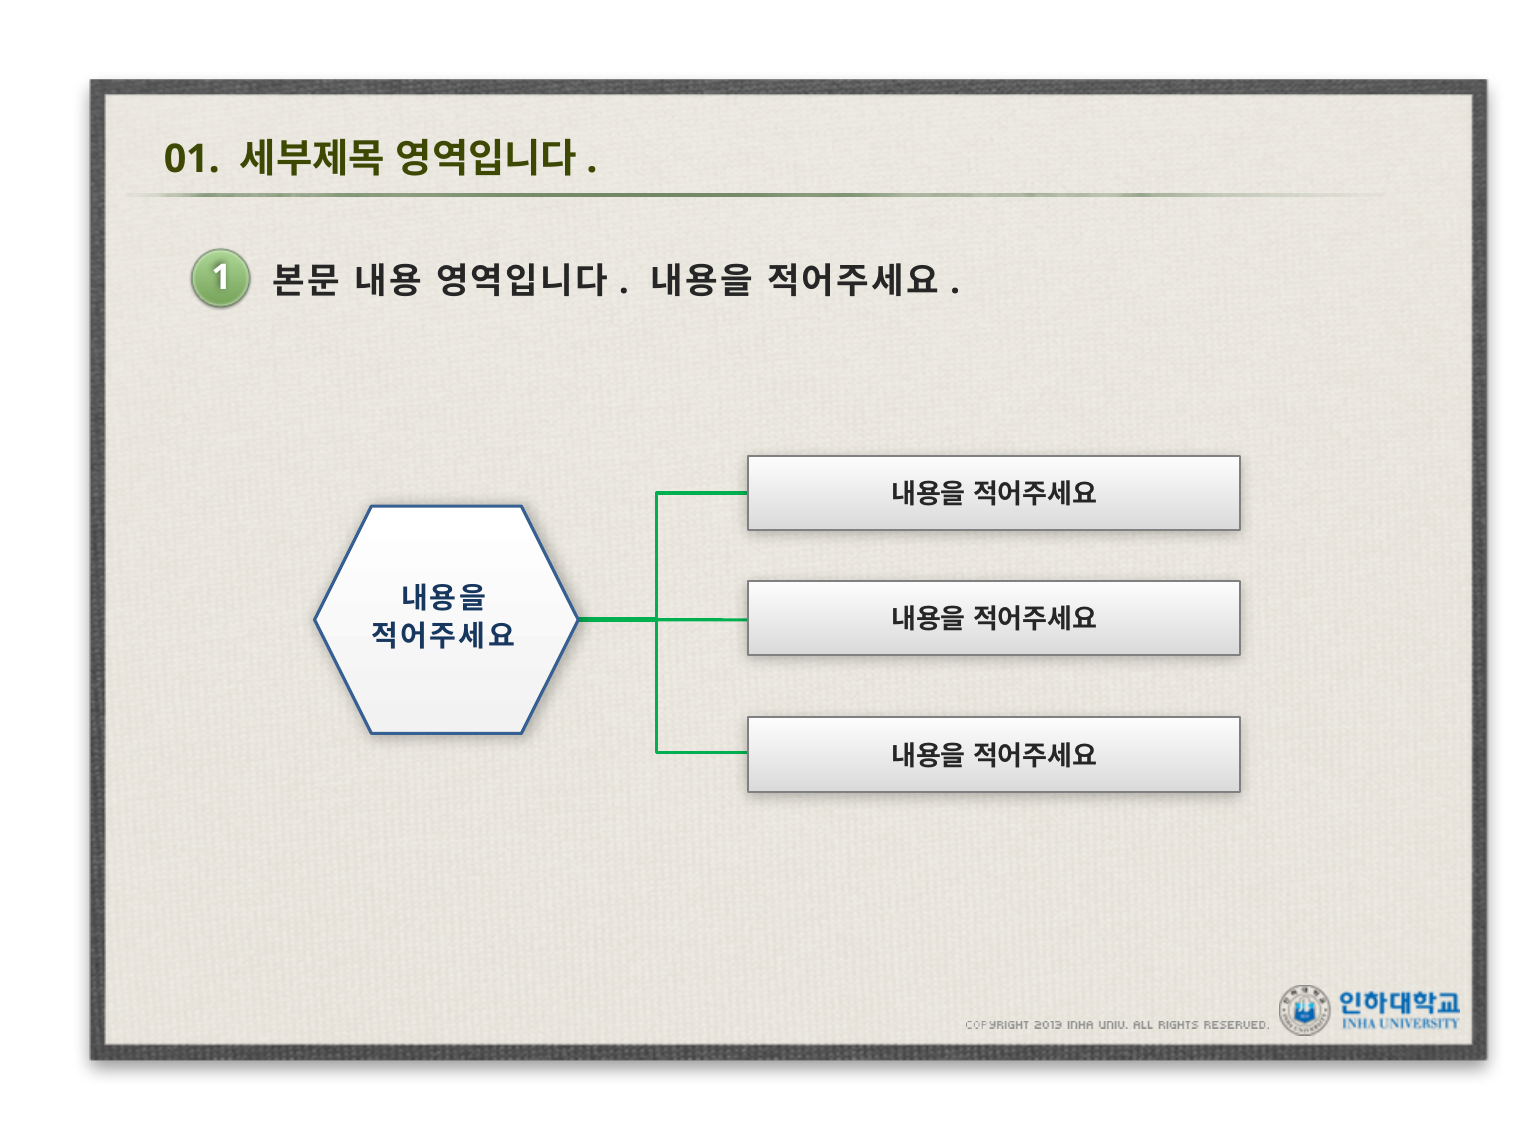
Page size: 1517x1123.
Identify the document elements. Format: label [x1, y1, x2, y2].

text_box [521, 627, 792, 753]
picture [188, 247, 253, 312]
picture [125, 189, 1386, 202]
text_box [521, 492, 792, 620]
text_box [73, 72, 1506, 1086]
